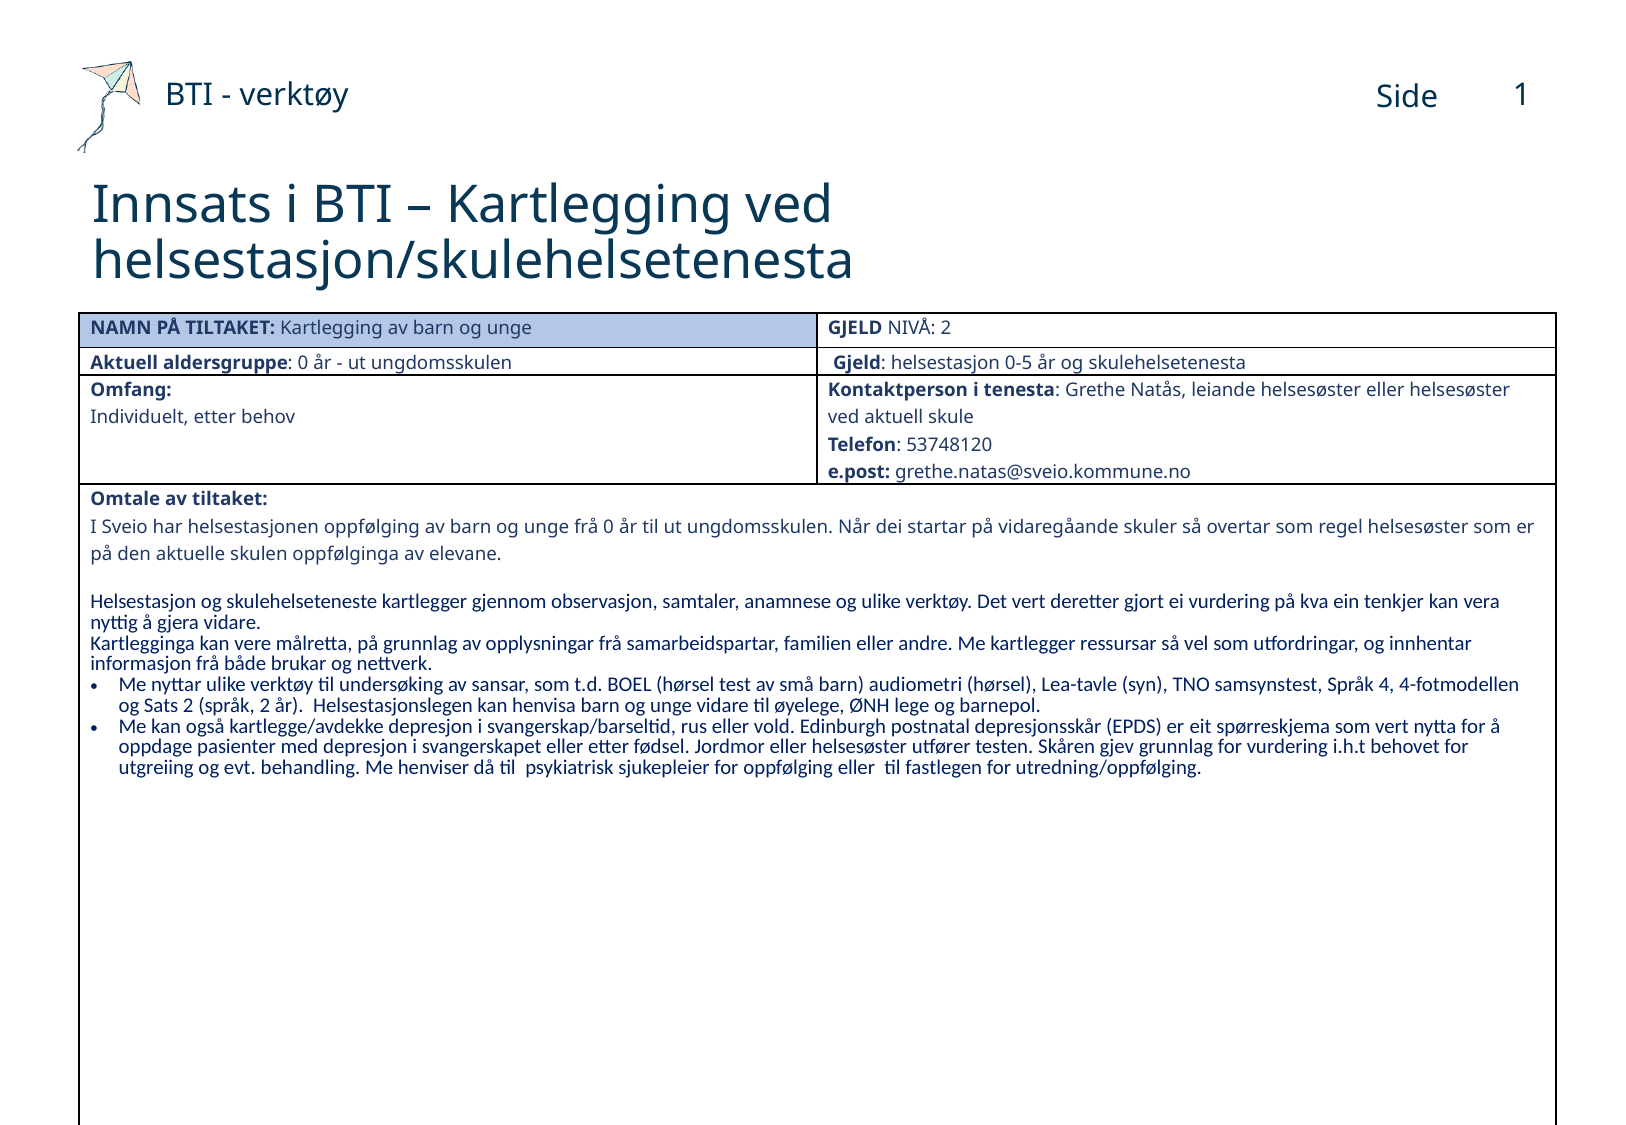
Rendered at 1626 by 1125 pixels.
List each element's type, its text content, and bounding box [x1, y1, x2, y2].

slide_number 1 [1292, 52, 1546, 139]
table_cell Gjeld: helsestasjon 0-5 år og skulehelsetenesta [818, 348, 1555, 374]
table_cell Omtale av tiltaket: I Sveio har helsestasjonen oppfølging av barn og unge frå 0 år til ut ungdomsskulen. Når dei startar på vidaregåande skuler så overtar som regel helsesøster som er på den aktuelle skulen oppfølginga av elevane. Helsestasjon og skulehelseteneste kartlegger gjennom observasjon, samtaler, anamnese og ulike verktøy. Det vert deretter gjort ei vurdering på kva ein tenkjer kan vera nyttig å gjera vidare. Kartlegginga kan vere målretta, på grunnlag av opplysningar frå samarbeidspartar, familien eller andre. Me kartlegger ressursar så vel som utfordringar, og innhentar informasjon frå både brukar og nettverk. Me nyttar ulike verktøy til undersøking av sansar, som t.d. BOEL (hørsel test av små barn) audiometri (hørsel), Lea-tavle (syn), TNO samsynstest, Språk 4, 4-fotmodellen og Sats 2 (språk, 2 år). Helsestasjonslegen kan henvisa barn og unge vidare til øyelege, ØNH lege og barnepol. Me kan også kartlegge/avdekke depresjon i svangerskap/barseltid, rus eller vold. Edinburgh postnatal depresjonsskår (EPDS) er eit spørreskjema som vert nytta for å oppdage pasienter med depresjon i svangerskapet eller etter fødsel. Jordmor eller helsesøster utfører testen. Skåren gjev grunnlag for vurdering i.h.t behovet for utgreiing og evt. behandling. Me henviser då til psykiatrisk sjukepleier for oppfølging eller til fastlegen for utredning/oppfølging. [80, 485, 1555, 1125]
table_cell Aktuell aldersgruppe: 0 år - ut ungdomsskulen [80, 348, 816, 374]
title Innsats i BTI – Kartlegging ved helsestasjon/skulehelsetenesta [77, 156, 1557, 298]
table_header GJELD NIVÅ: 2 [818, 314, 1555, 347]
table_cell Omfang: Individuelt, etter behov [80, 376, 816, 483]
table_cell Kontaktperson i tenesta: Grethe Natås, leiande helsesøster eller helsesøster ved aktuell skule Telefon: 53748120 e.post: grethe.natas@sveio.kommune.no [818, 376, 1555, 483]
table_header NAMN PÅ TILTAKET: Kartlegging av barn og unge [80, 314, 816, 347]
